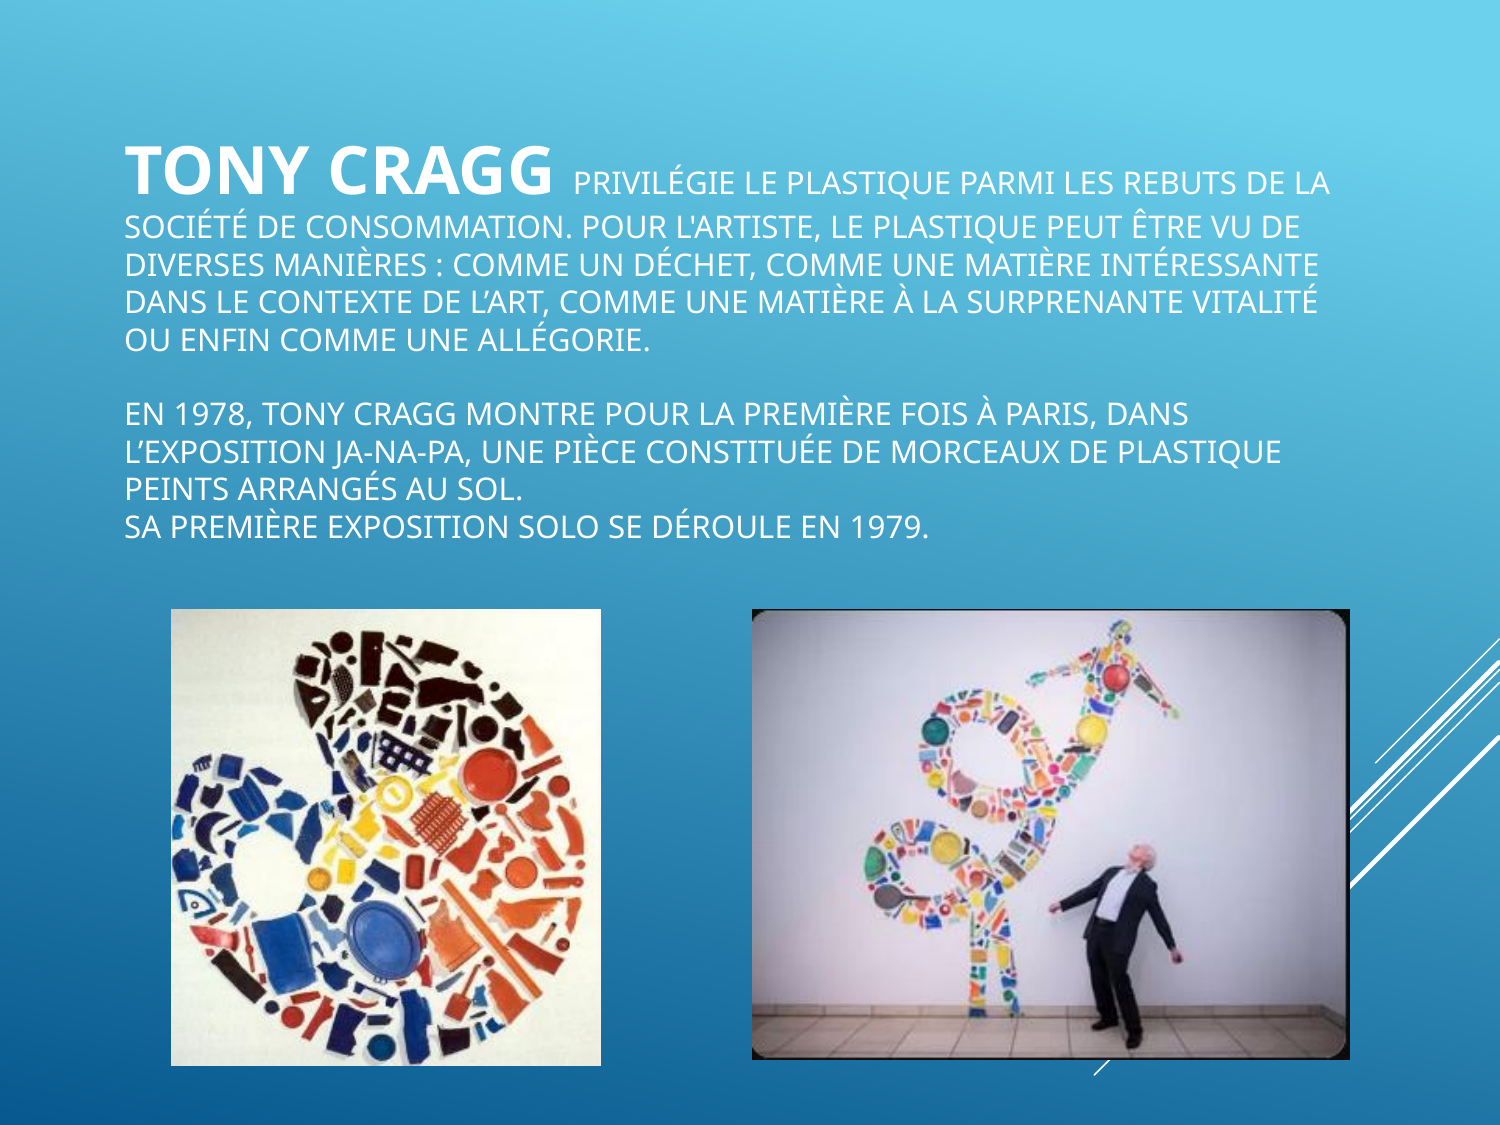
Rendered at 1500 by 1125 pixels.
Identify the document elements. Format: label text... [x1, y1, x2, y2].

title Tony Cragg privilégie le plastique parmi les rebuts de la société de consommation. Pour l'artiste, le plastique peut être vu de diverses manières : comme un déchet, comme une matière intéressante dans le contexte de l’art, comme une matière à la surprenante vitalité ou enfin comme une allégorie. En 1978, Tony Cragg montre pour la première fois à Paris, dans l’exposition JA-NA-PA, une pièce constituée de morceaux de plastique peints arrangés au sol. Sa première exposition solo se déroule en 1979. [109, 256, 1385, 453]
picture [170, 609, 602, 1067]
picture [752, 609, 1350, 1061]
